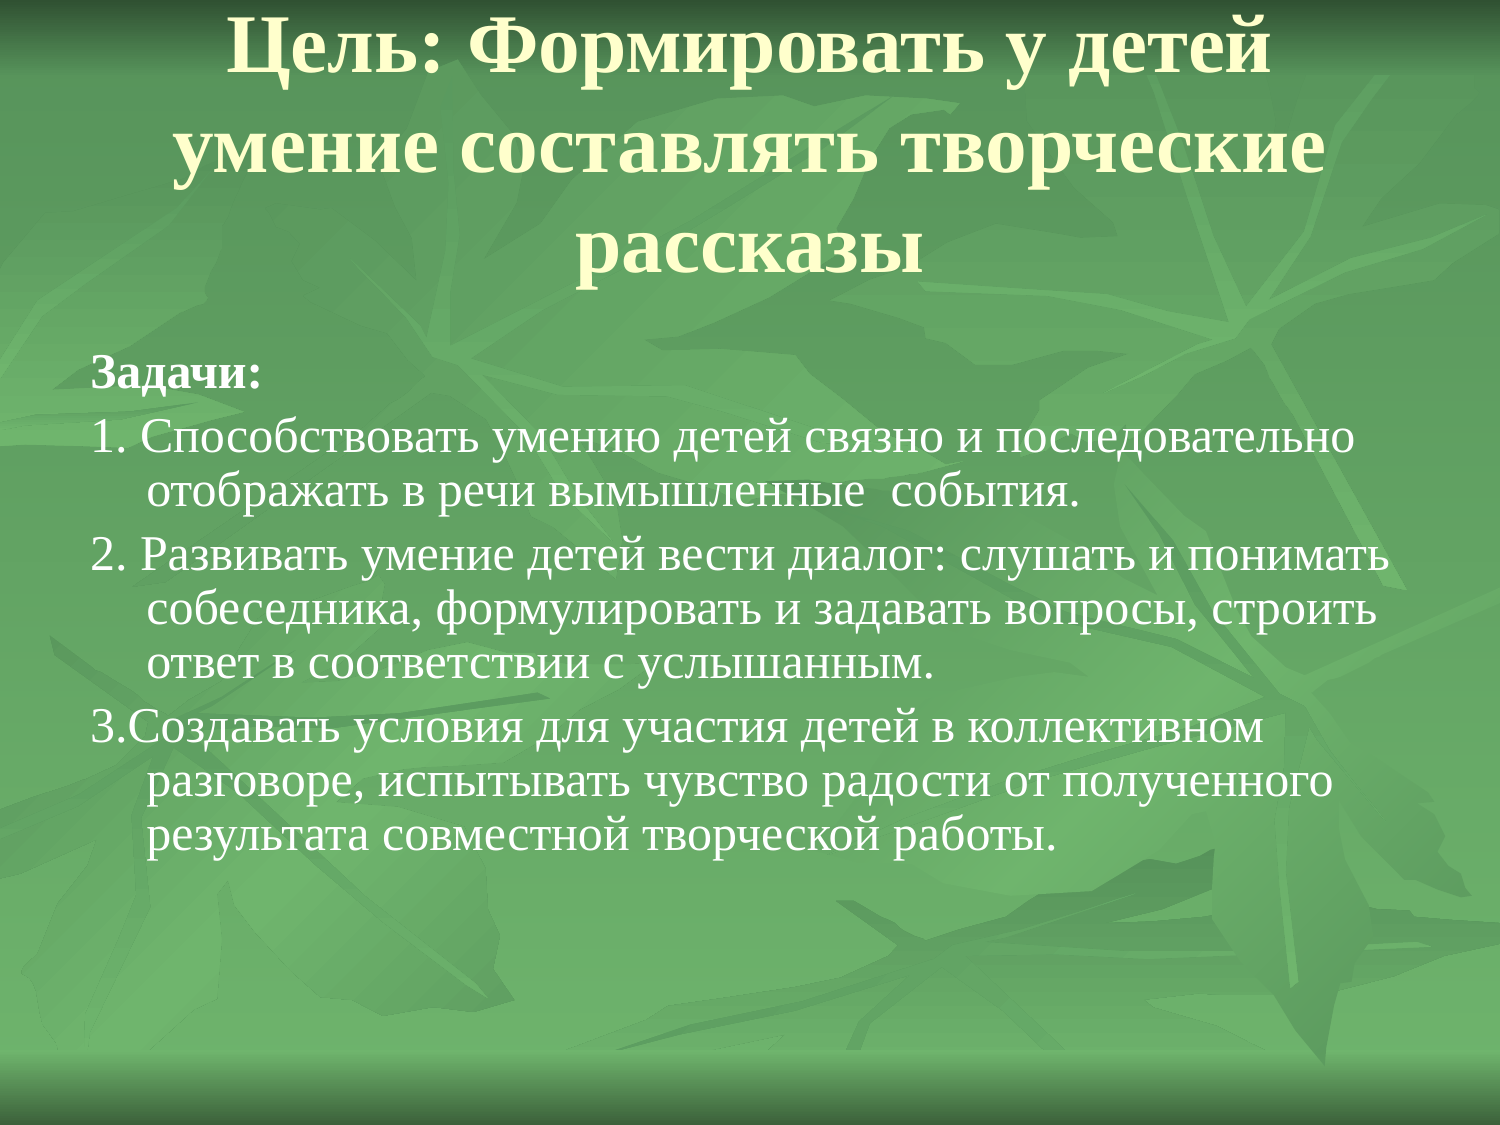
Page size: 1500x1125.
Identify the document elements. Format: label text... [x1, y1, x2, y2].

title Цель: Формировать у детей умение составлять творческие рассказы [74, 45, 1426, 234]
list Задачи: 1. Способствовать умению детей связно и последовательно отображать в речи вымышленные события. 2. Развивать умение детей вести диалог: слушать и понимать собеседника, формулировать и задавать вопросы, строить ответ в соответствии с услышанным. 3.Создавать условия для участия детей в коллективном разговоре, испытывать чувство радости от полученного результата совместной творческой работы. [74, 337, 1426, 1006]
